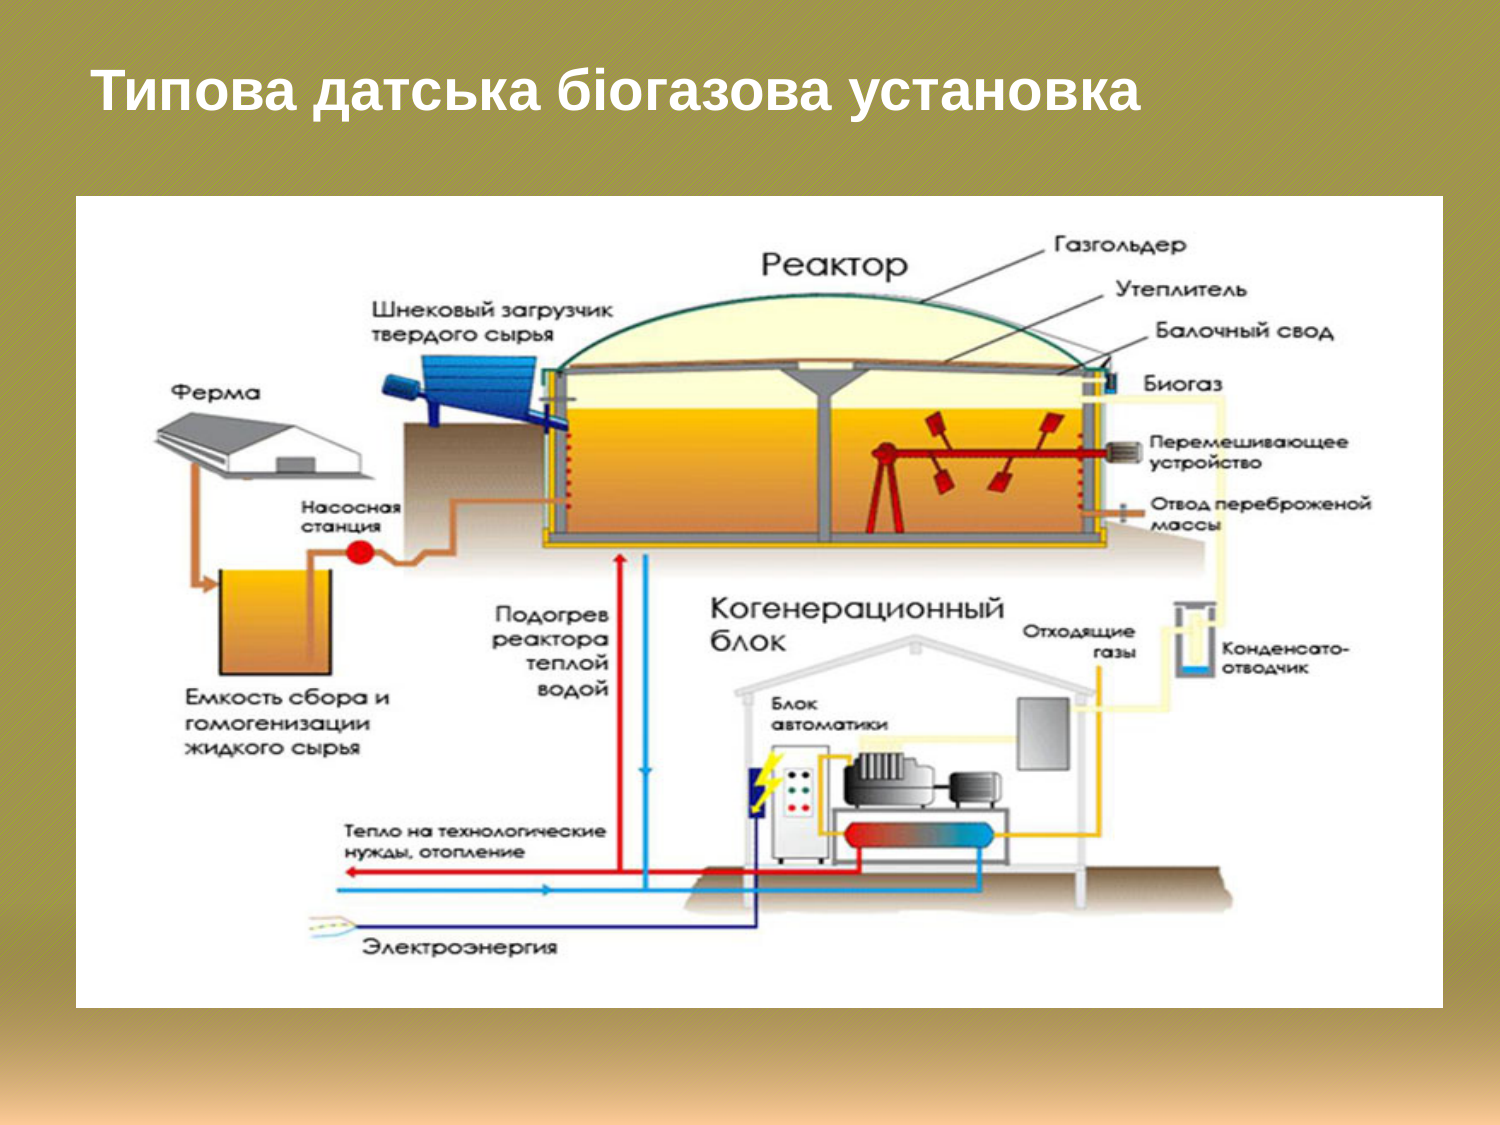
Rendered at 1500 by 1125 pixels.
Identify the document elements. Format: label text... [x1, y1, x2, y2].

title Типова датська біогазова установка [75, 45, 1425, 129]
picture [76, 196, 1443, 1008]
